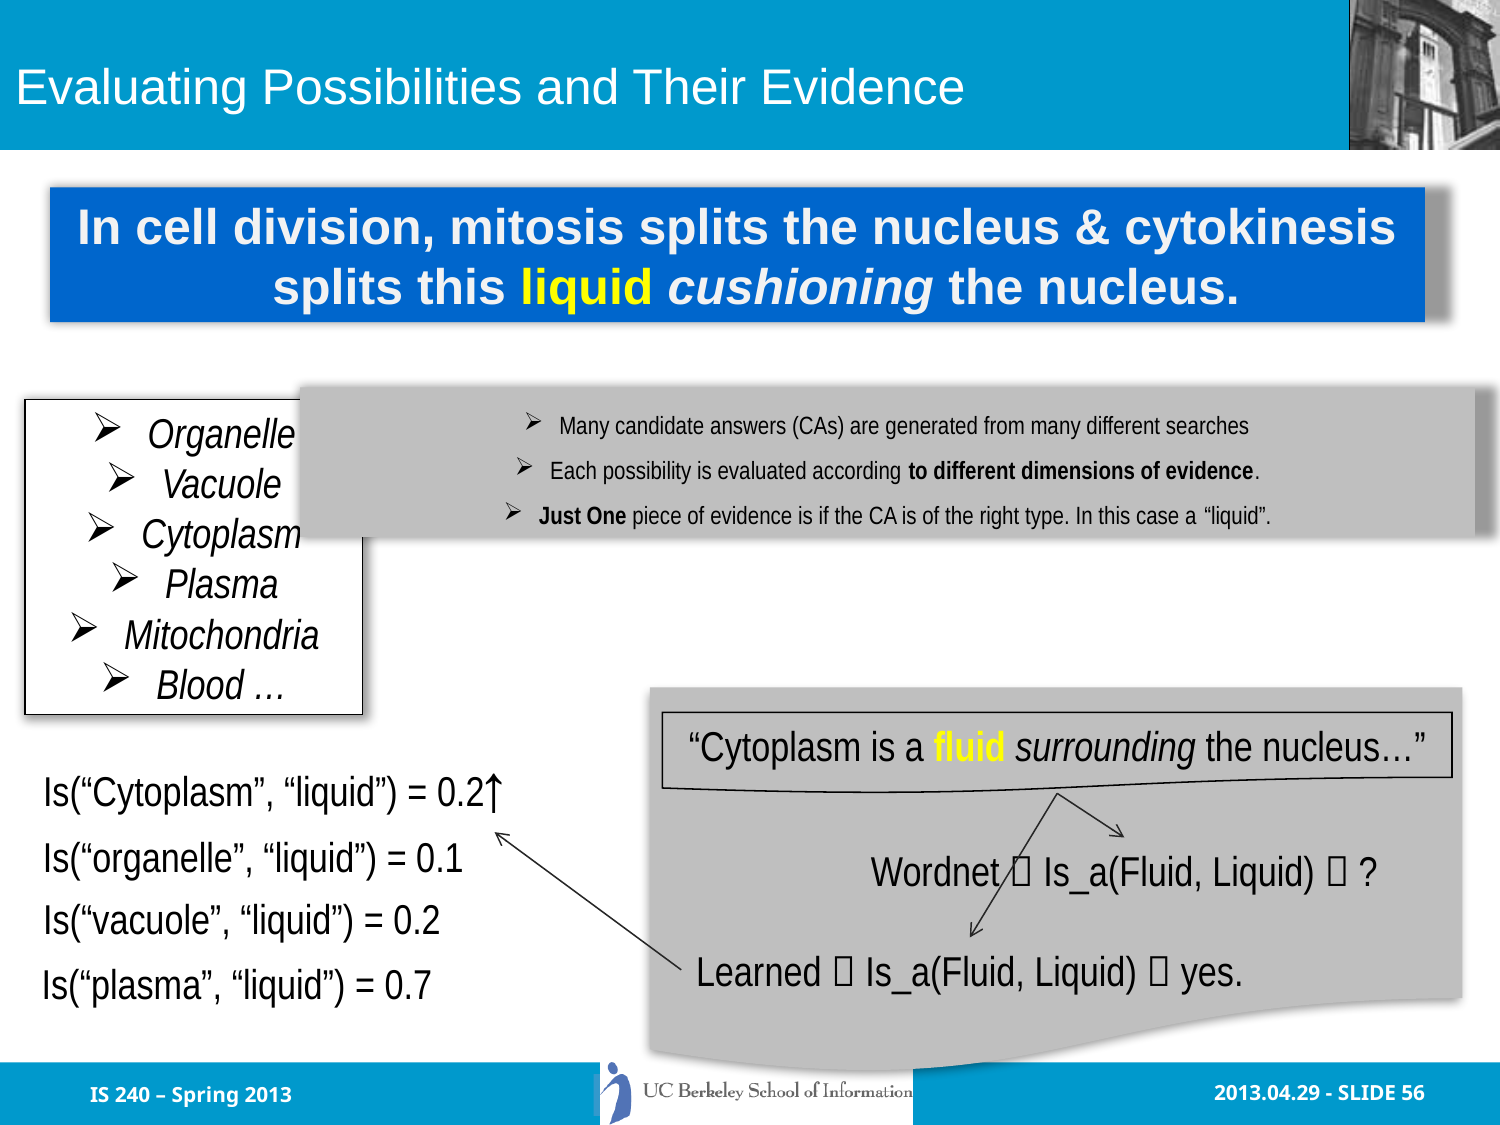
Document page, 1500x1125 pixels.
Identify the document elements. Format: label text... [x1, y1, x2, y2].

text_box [494, 833, 663, 971]
text_box Is(“Cytoplasm”, “liquid”) = 0.2 [28, 757, 462, 822]
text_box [1066, 779, 1116, 847]
text_box Wordnet  Is_a(Fluid, Liquid)  ? [1093, 837, 1393, 903]
text_box Is(“plasma”, “liquid”) = 0.7 [26, 950, 448, 1015]
text_box Is(“organelle”, “liquid”) = 0.1 [28, 823, 479, 888]
text_box Many candidate answers (CAs) are generated from many different searches Each possibility is evaluated according to different dimensions of evidence. Just One piece of evidence is if the CA is of the right type. In this case a “liquid”. [300, 387, 1475, 537]
picture [1350, 0, 1500, 50]
text_box Wordnet  Is_a(Fluid, Liquid)  ? [855, 837, 933, 903]
text_box Is(“vacuole”, “liquid”) = 0.2 [28, 885, 456, 951]
text_box Organelle Vacuole Cytoplasm Plasma Mitochondria Blood … [24, 399, 363, 715]
text_box Learned  Is_a(Fluid, Liquid)  yes. [681, 937, 1259, 1003]
title Evaluating Possibilities and Their Evidence [0, 50, 1500, 119]
text_box ↑ [462, 737, 527, 833]
text_box In cell division, mitosis splits the nucleus & cytokinesis splits this liquid cushioning the nucleus. [50, 187, 1425, 323]
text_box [938, 819, 1089, 907]
text_box [649, 687, 1463, 1071]
picture [594, 1062, 912, 1125]
slide_number IS 240 – Spring 2013 [75, 1062, 388, 1125]
picture [1350, 119, 1500, 150]
text_box “Cytoplasm is a fluid surrounding the nucleus…” [662, 712, 1452, 793]
